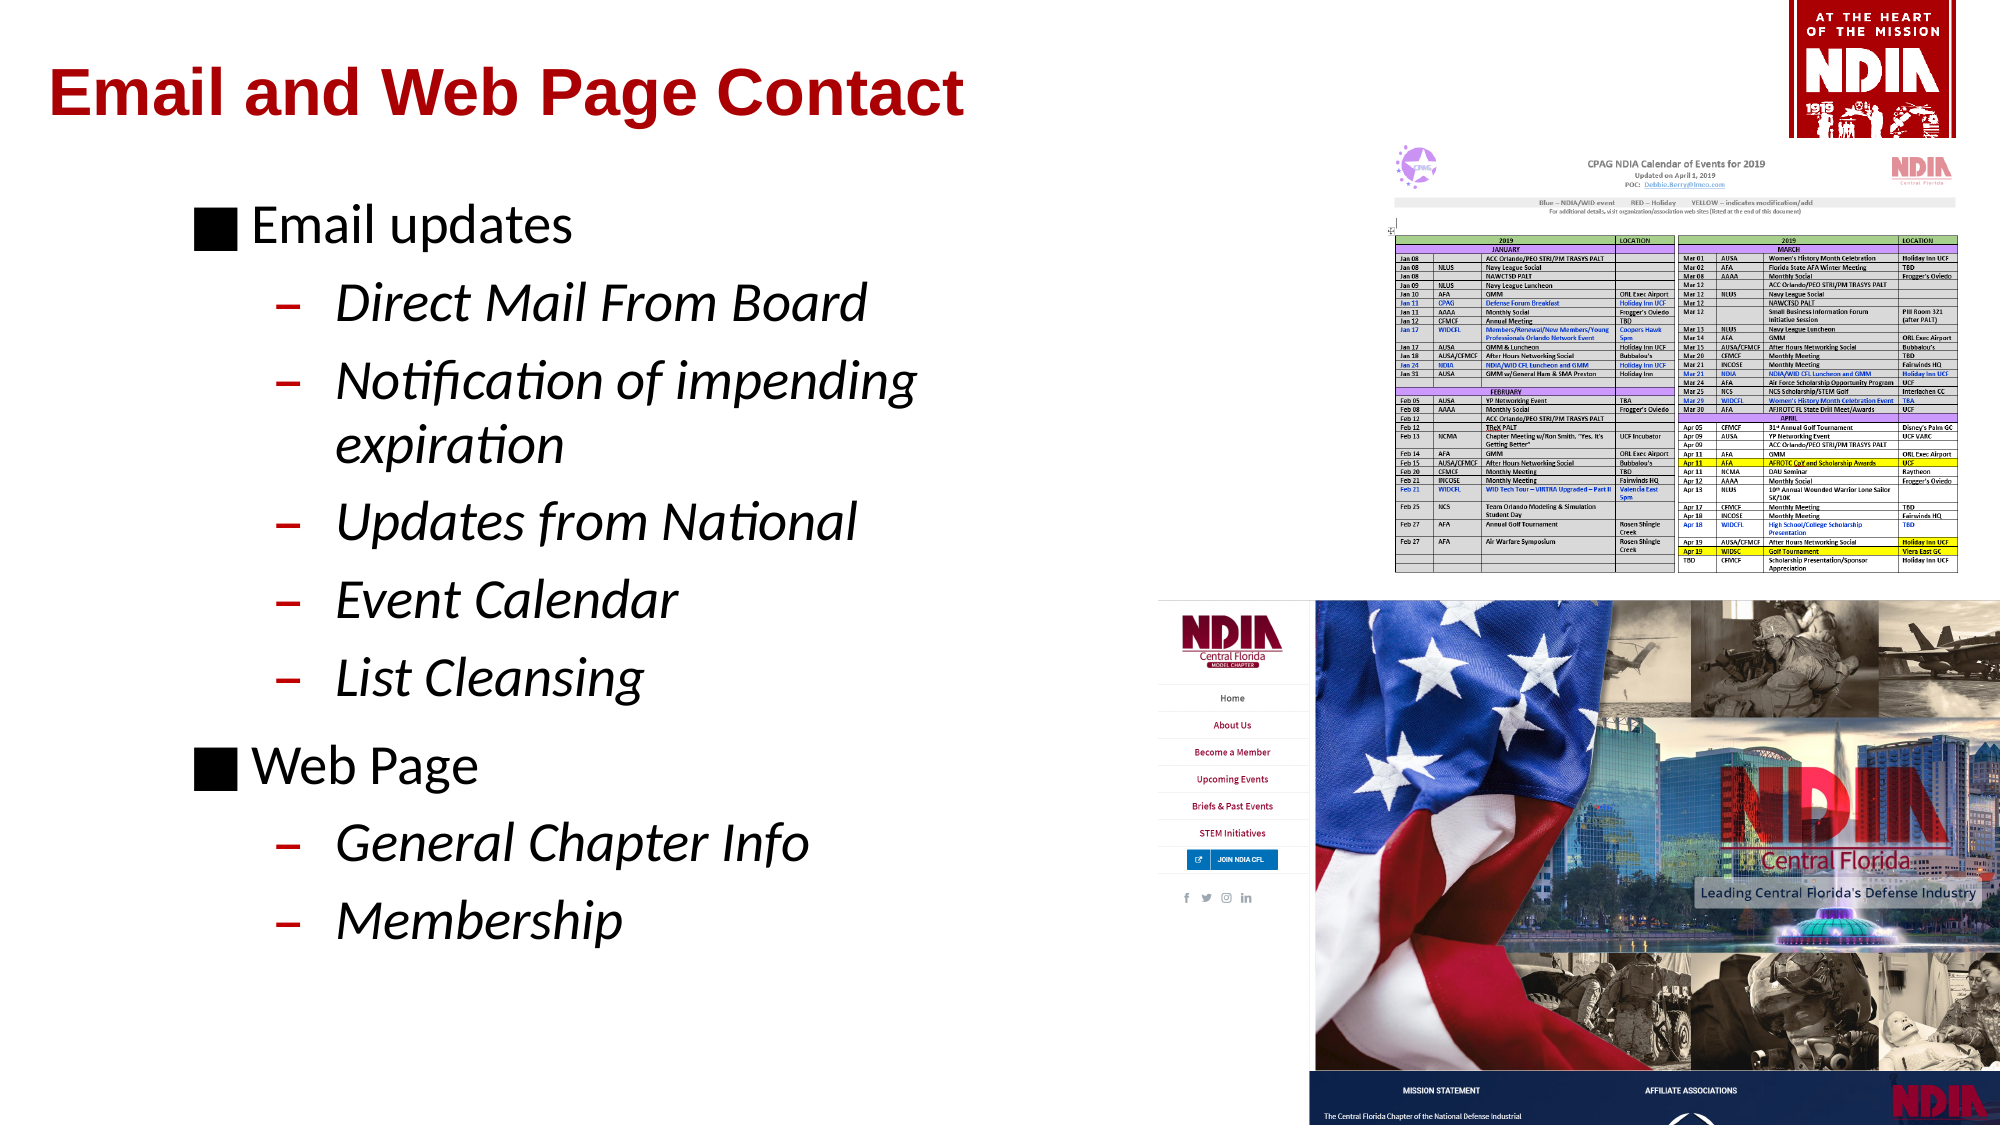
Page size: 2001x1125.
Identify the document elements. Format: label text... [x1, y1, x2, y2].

text_box Email updates Direct Mail From Board Notification of impending expiration Updates from National Event Calendar List Cleansing Web Page General Chapter Info Membership [174, 185, 1109, 964]
picture [1158, 599, 2000, 1125]
title Email and Web Page Contact [33, 28, 1684, 150]
picture [1387, 0, 1960, 575]
